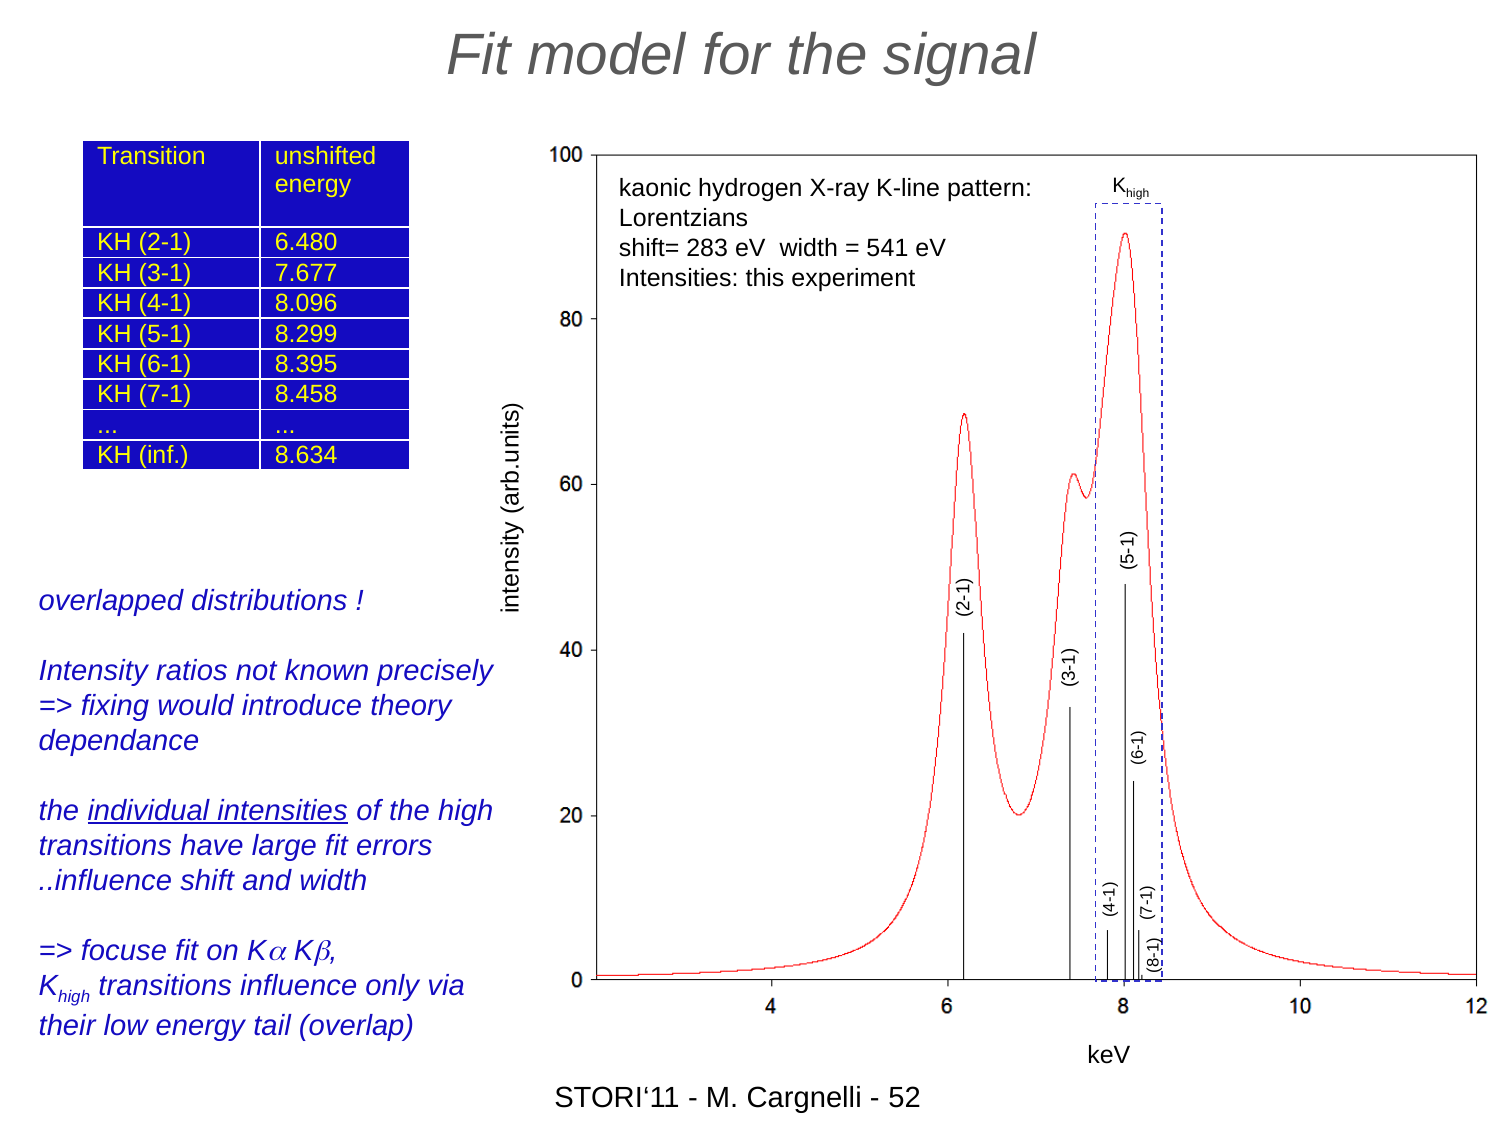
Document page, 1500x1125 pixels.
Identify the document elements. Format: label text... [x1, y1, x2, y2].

table_header Transition [83, 141, 259, 226]
text_box overlapped distributions ! Intensity ratios not known precisely => fixing would introduce theory dependance the individual intensities of the high transitions have large fit errors ..influence shift and width => focuse fit on Ka Kb, Khigh transitions influence only via their low energy tail (overlap) [23, 574, 509, 1049]
text_box keV [1072, 1037, 1146, 1070]
text_box Fit model for the signal [0, 0, 1500, 102]
table_cell KH (4-1) [83, 289, 259, 317]
table_cell 8.096 [261, 289, 409, 317]
table_cell KH (5-1) [83, 319, 259, 348]
table_cell ... [83, 410, 259, 439]
table_cell 6.480 [261, 228, 409, 257]
table_cell 8.395 [261, 350, 409, 378]
text_box intensity (arb.units) [486, 387, 531, 629]
table_cell 8.634 [261, 441, 409, 469]
table_header unshifted energy [261, 141, 409, 226]
slide_number STORI‘11 - M. Cargnelli - 52 [0, 1070, 1500, 1125]
table_cell KH (7-1) [83, 380, 259, 409]
table_cell 7.677 [261, 258, 409, 287]
table_cell KH (inf.) [83, 441, 259, 469]
picture [544, 140, 1500, 1028]
table_cell 8.458 [261, 380, 409, 409]
table_cell KH (2-1) [83, 228, 259, 257]
table_cell KH (3-1) [83, 258, 259, 287]
table_cell ... [261, 410, 409, 439]
table_cell KH (6-1) [83, 350, 259, 378]
table_cell 8.299 [261, 319, 409, 348]
